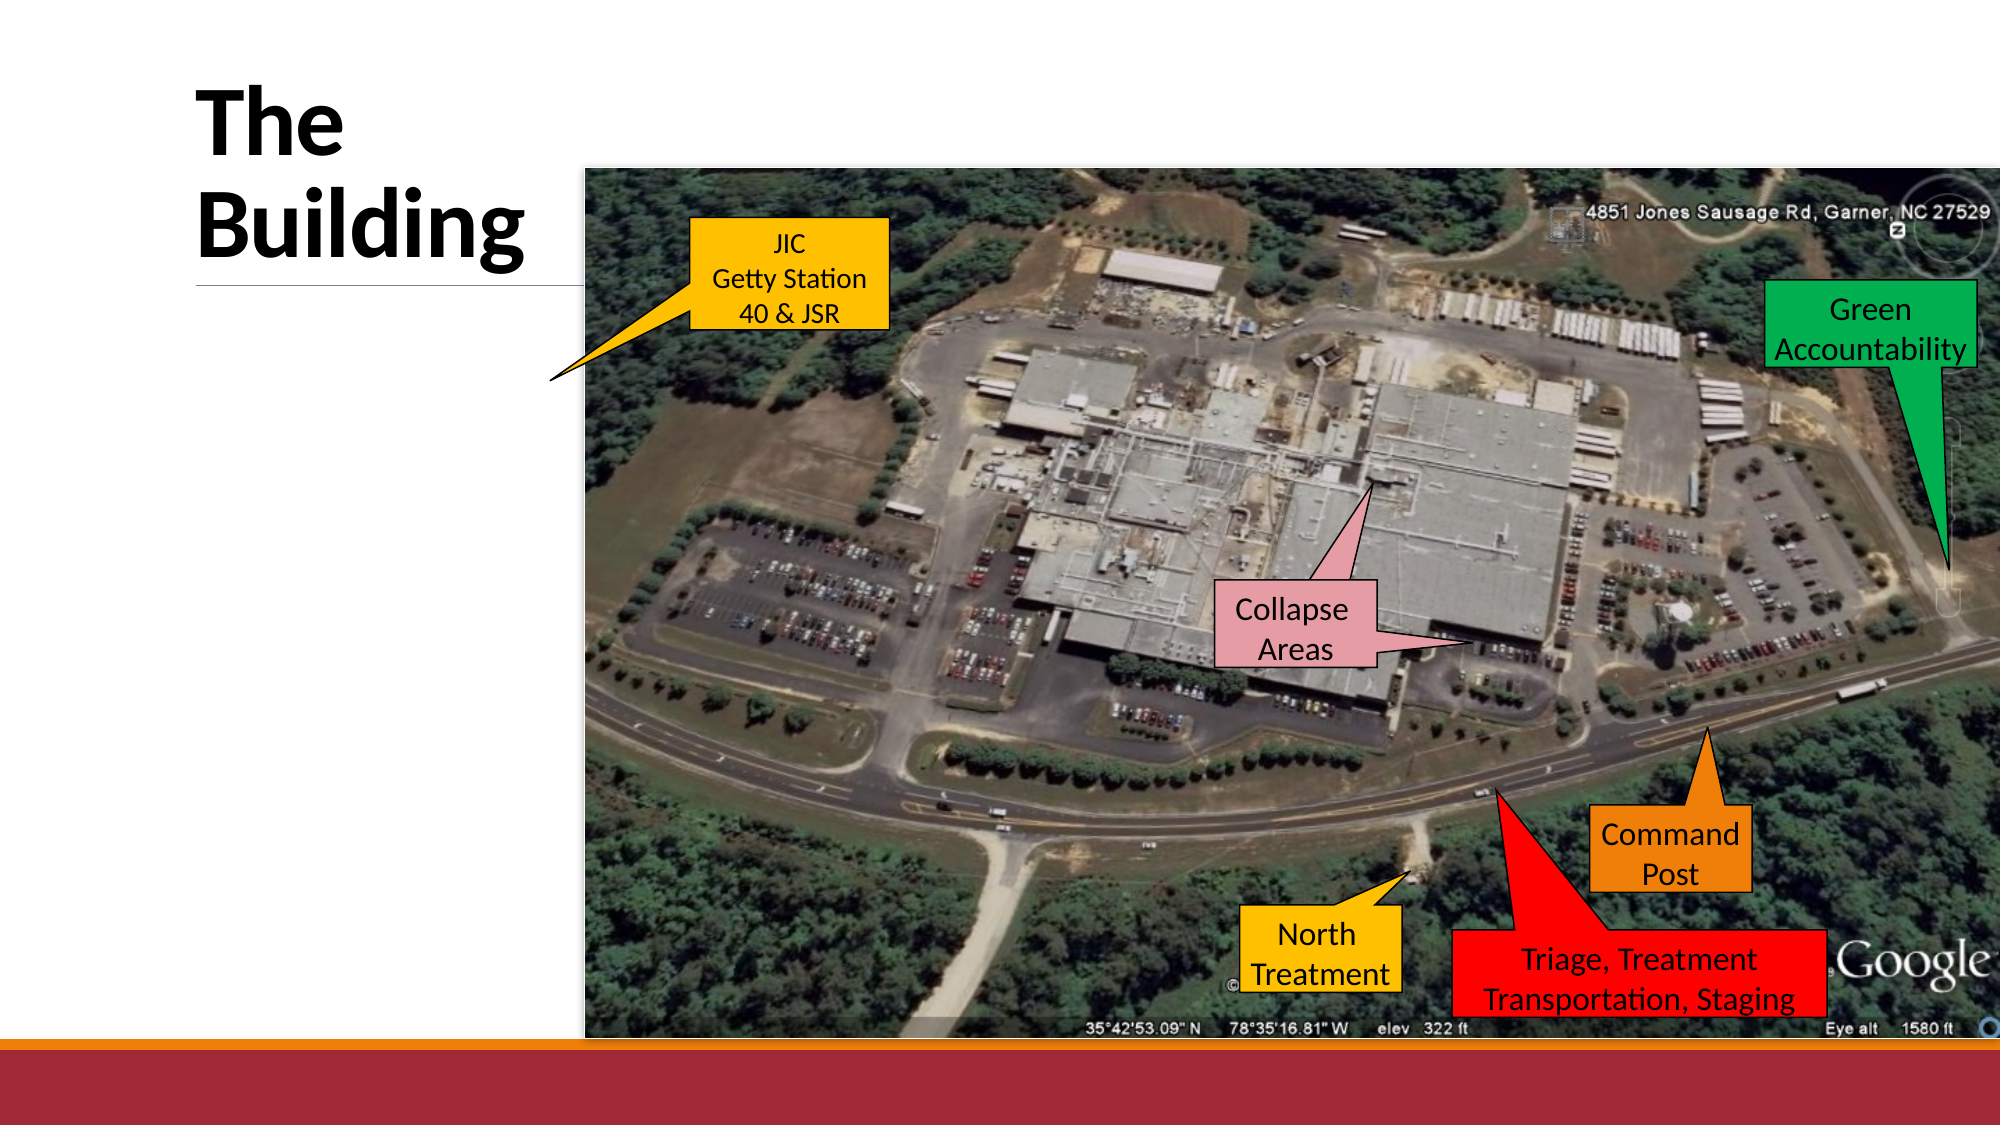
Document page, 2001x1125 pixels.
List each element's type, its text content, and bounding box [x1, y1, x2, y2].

picture [583, 166, 2000, 1039]
text_box JIC Getty Station 40 & JSR [549, 358, 582, 381]
title The Building [180, 47, 585, 285]
